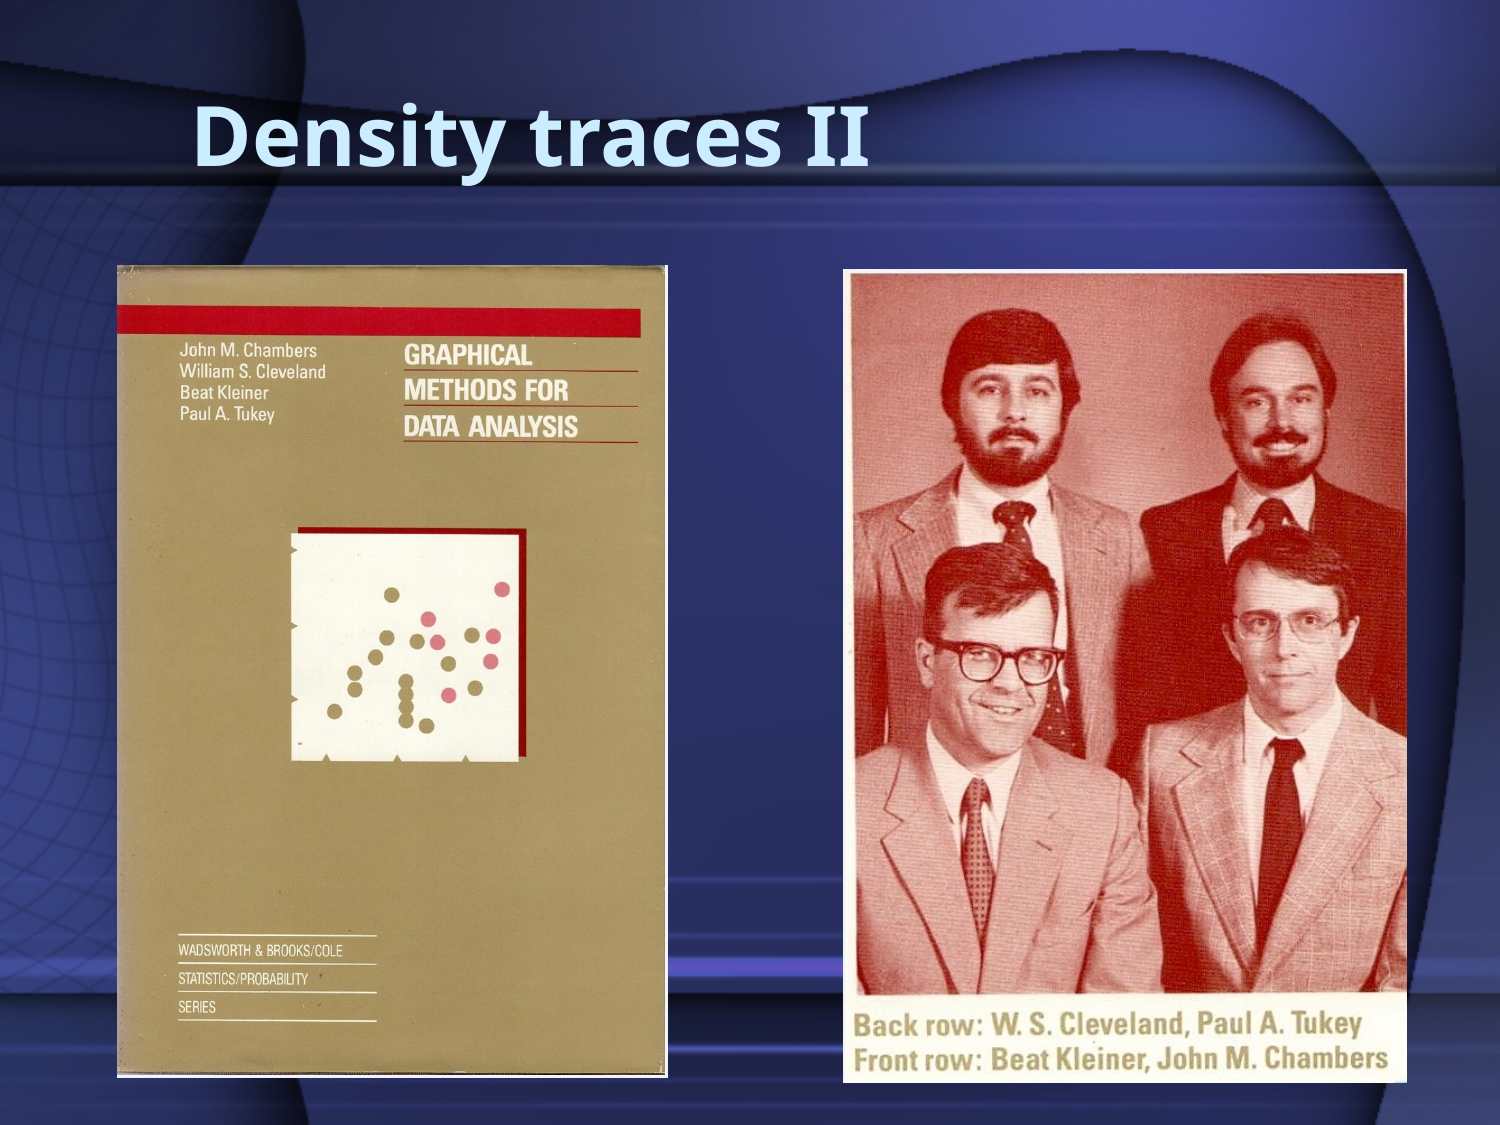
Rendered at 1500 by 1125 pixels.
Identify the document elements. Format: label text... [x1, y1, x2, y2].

title Density traces II [175, 58, 1439, 209]
picture [0, 0, 1500, 1125]
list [116, 265, 669, 1079]
